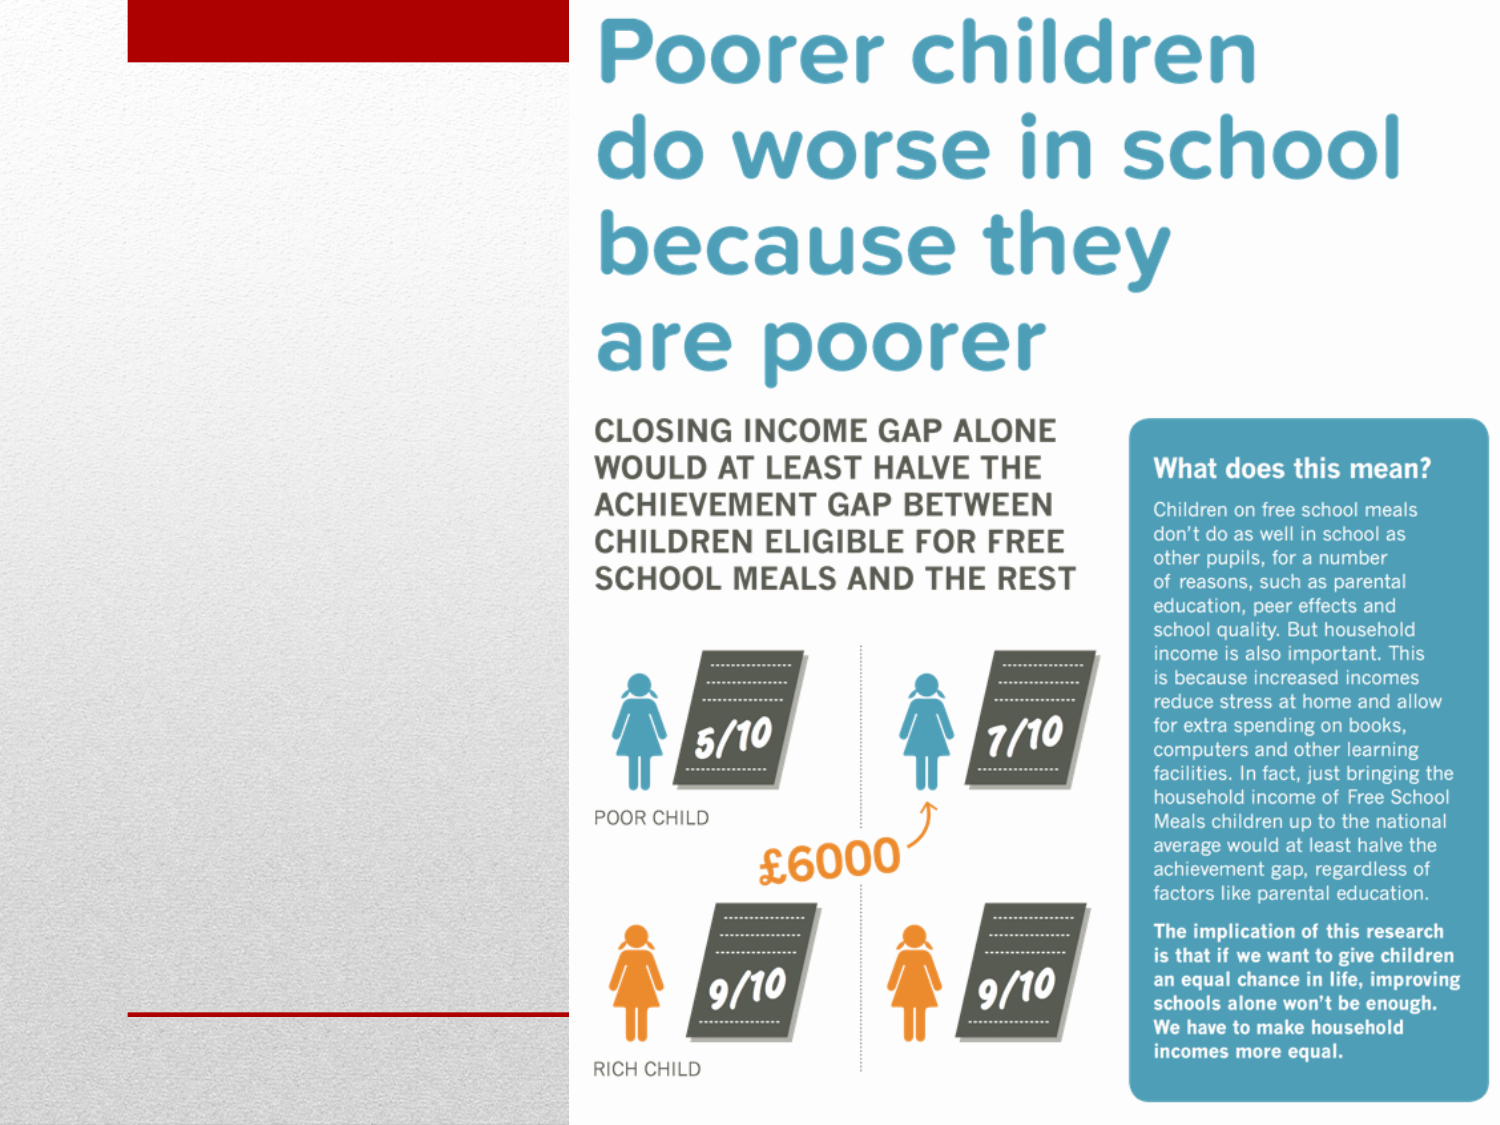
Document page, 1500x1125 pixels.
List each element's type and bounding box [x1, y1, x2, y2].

picture [568, 0, 1500, 1125]
